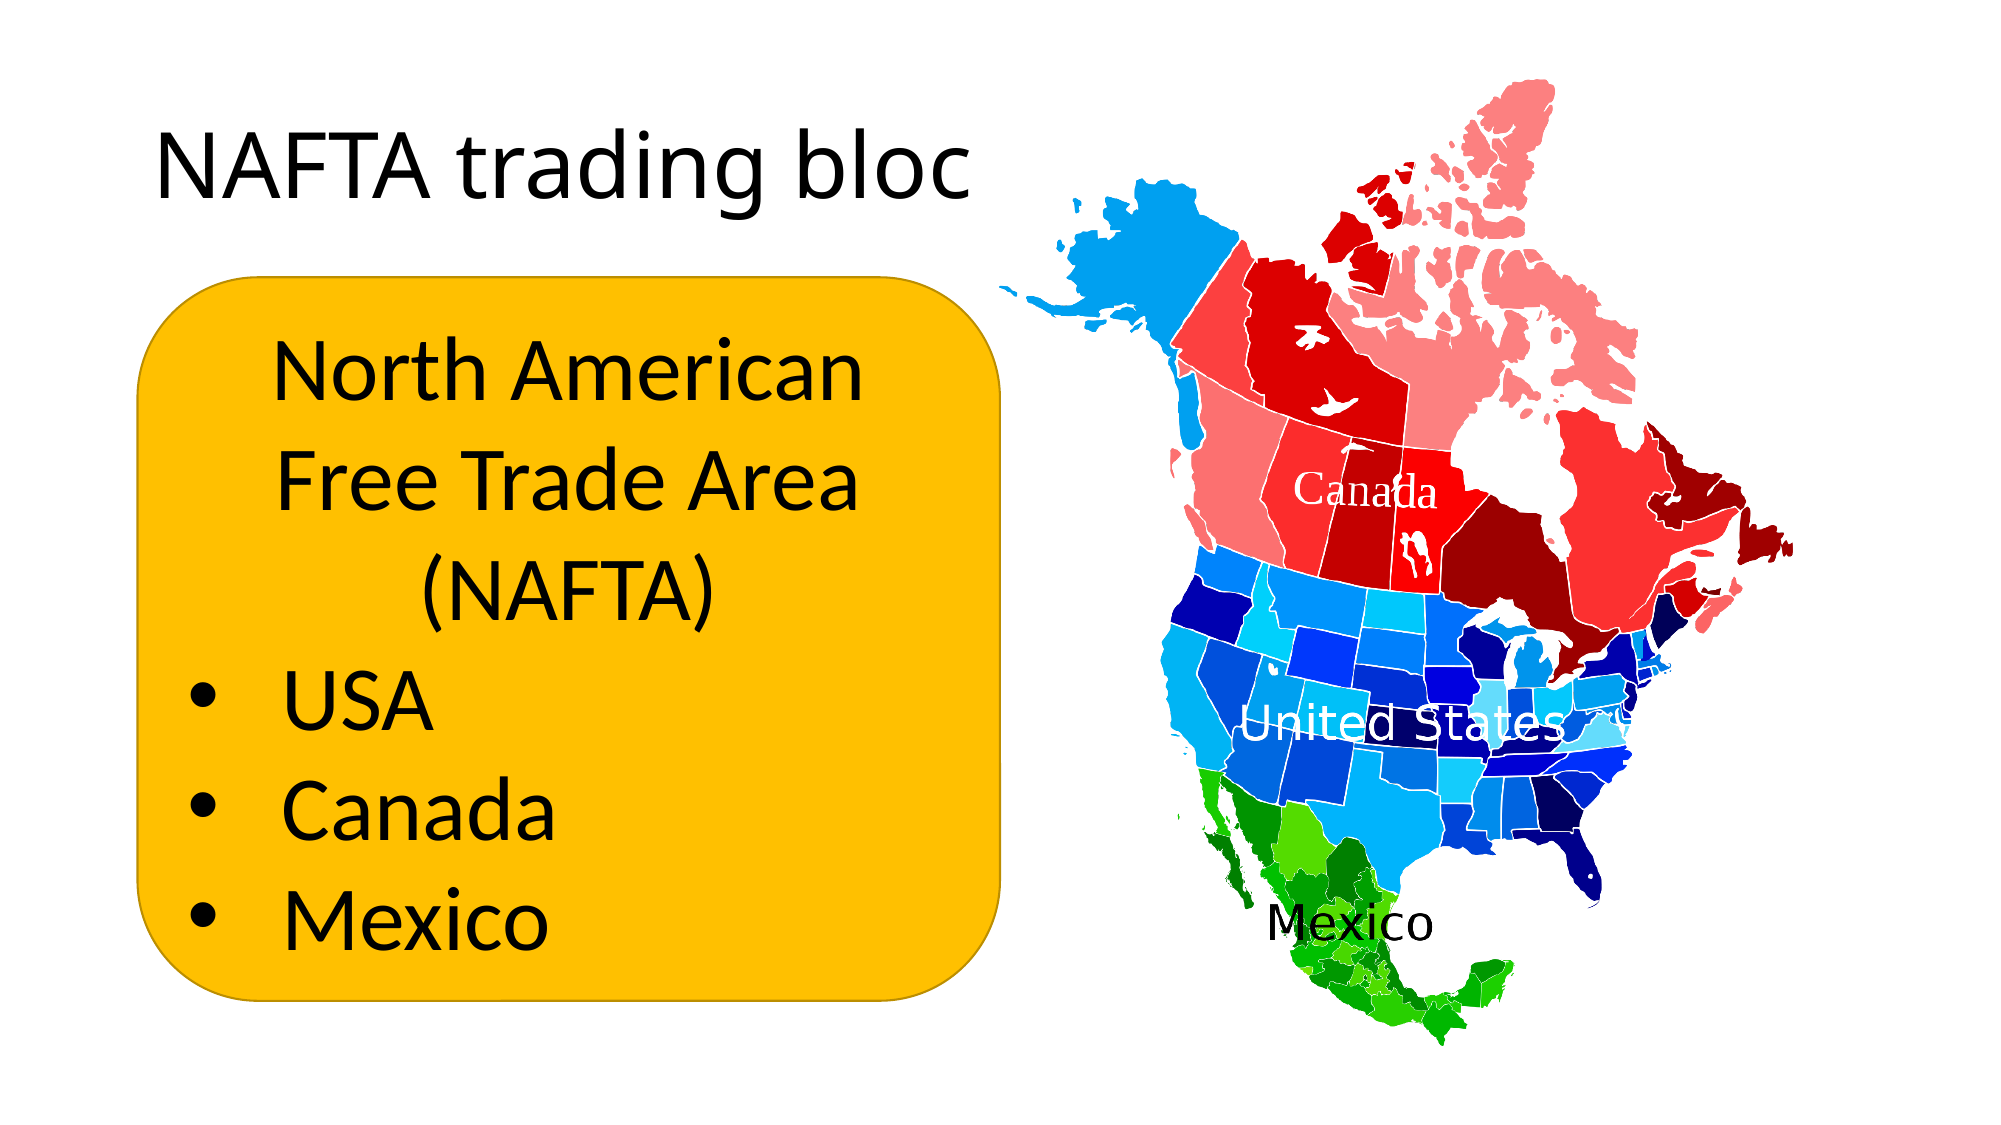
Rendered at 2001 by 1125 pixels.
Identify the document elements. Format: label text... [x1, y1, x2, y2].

text_box North American Free Trade Area (NAFTA) USA Canada Mexico [136, 276, 999, 1002]
title NAFTA trading bloc [137, 59, 1863, 278]
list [999, 79, 1793, 1046]
